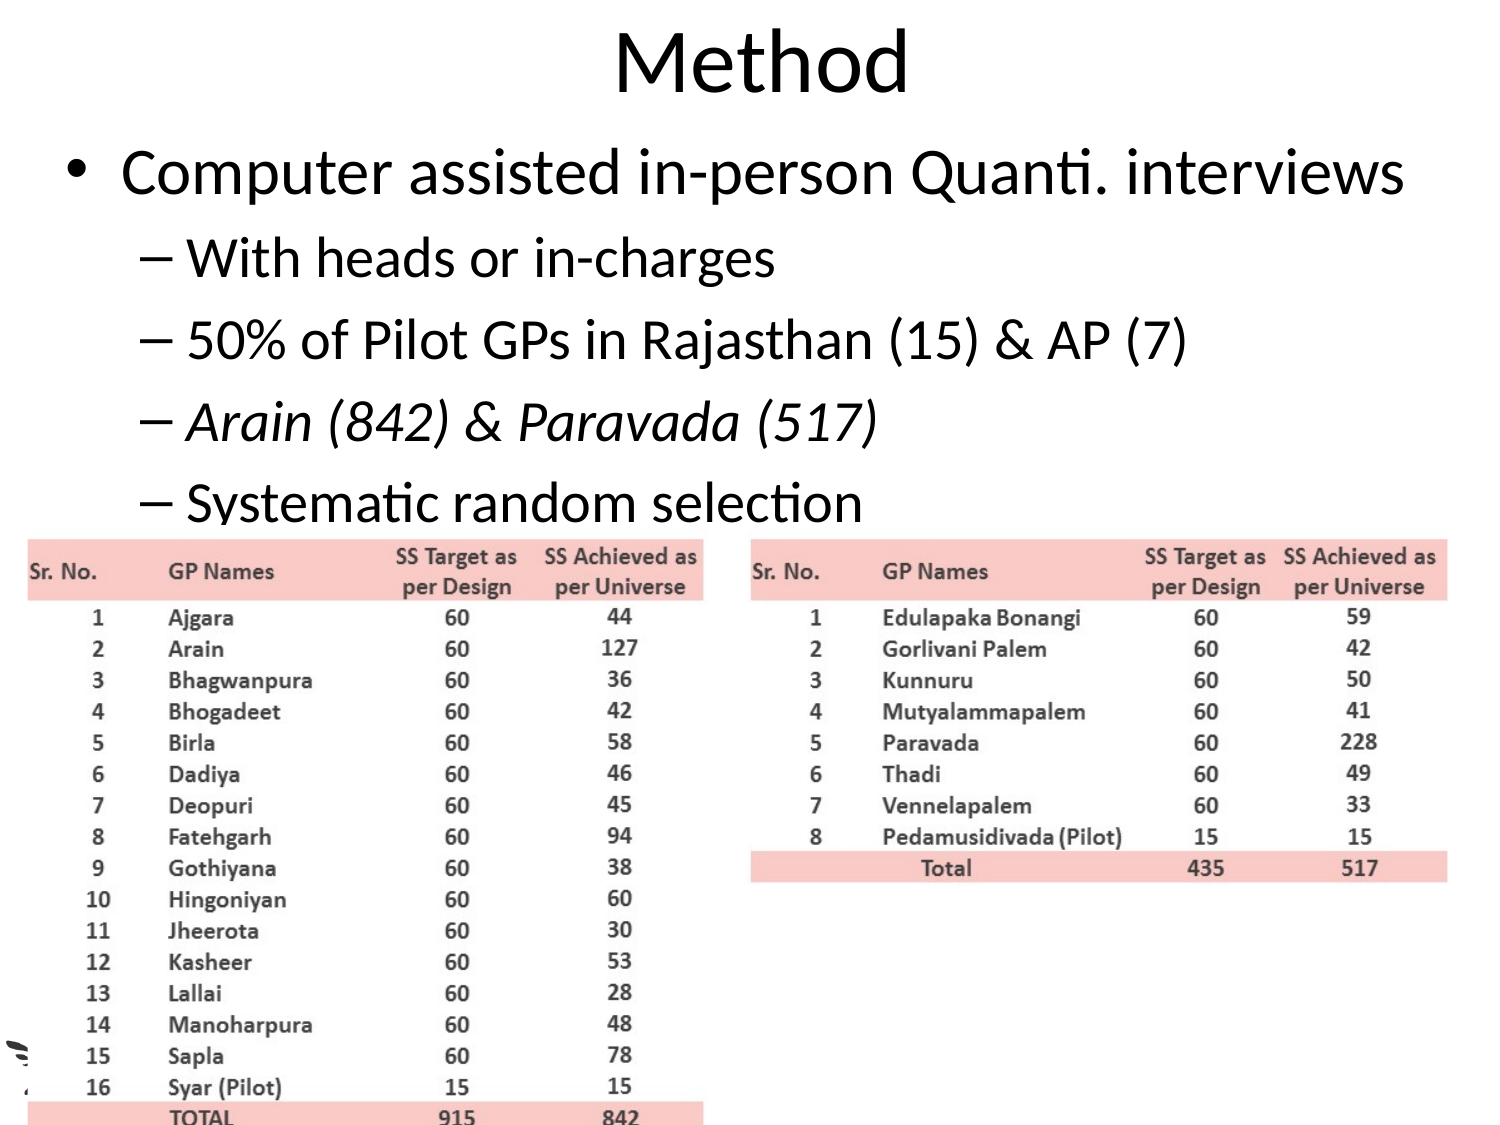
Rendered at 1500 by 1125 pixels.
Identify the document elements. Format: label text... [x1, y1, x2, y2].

picture [1, 524, 1451, 1125]
list Computer assisted in-person Quanti. interviews With heads or in-charges 50% of Pilot GPs in Rajasthan (15) & AP (7) Arain (842) & Paravada (517) Systematic random selection [49, 119, 1476, 1039]
title Method [74, 12, 1451, 101]
